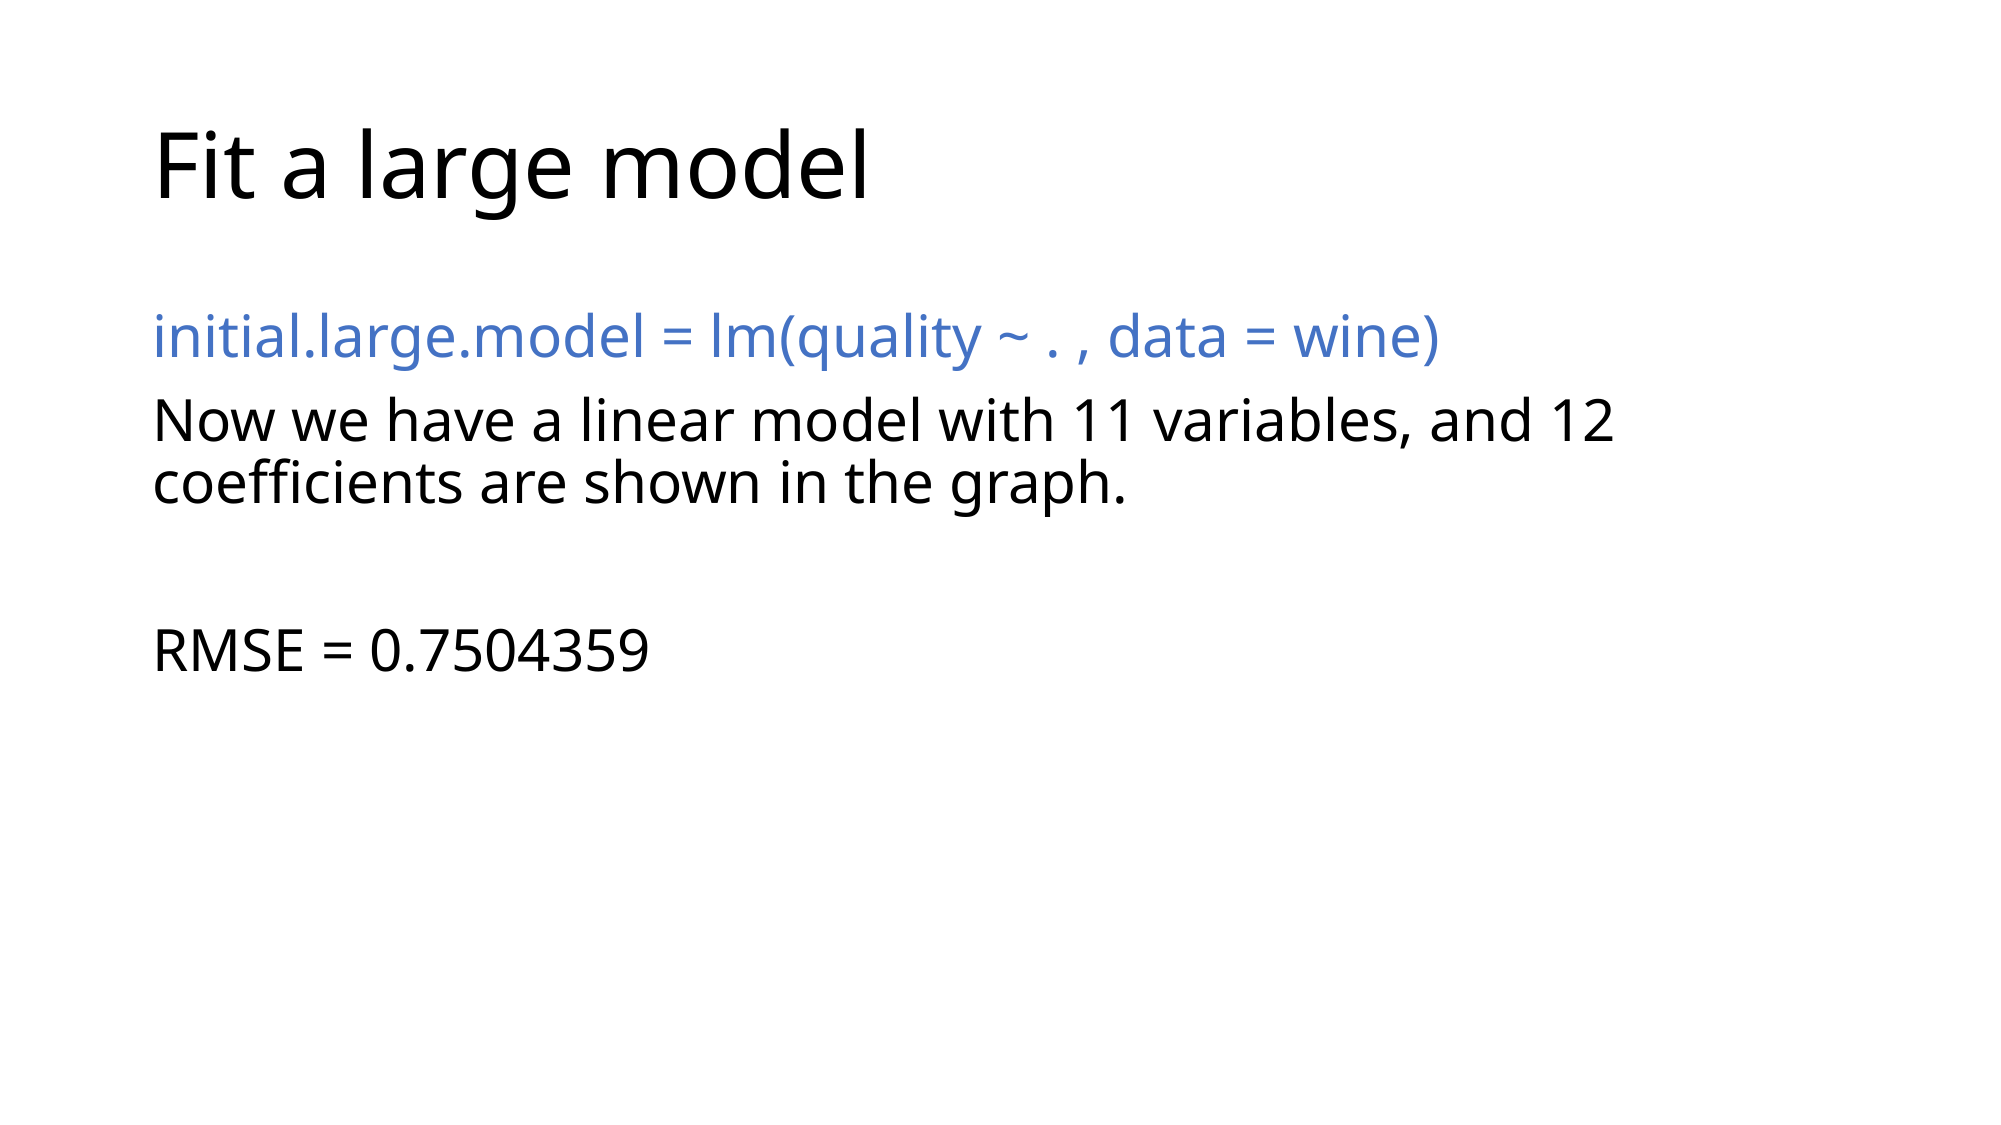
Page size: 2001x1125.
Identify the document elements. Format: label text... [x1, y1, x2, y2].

list initial.large.model = lm(quality ~ . , data = wine) Now we have a linear model with 11 variables, and 12 coefficients are shown in the graph. RMSE = 0.7504359 [137, 299, 1863, 1014]
title Fit a large model [137, 59, 1863, 278]
